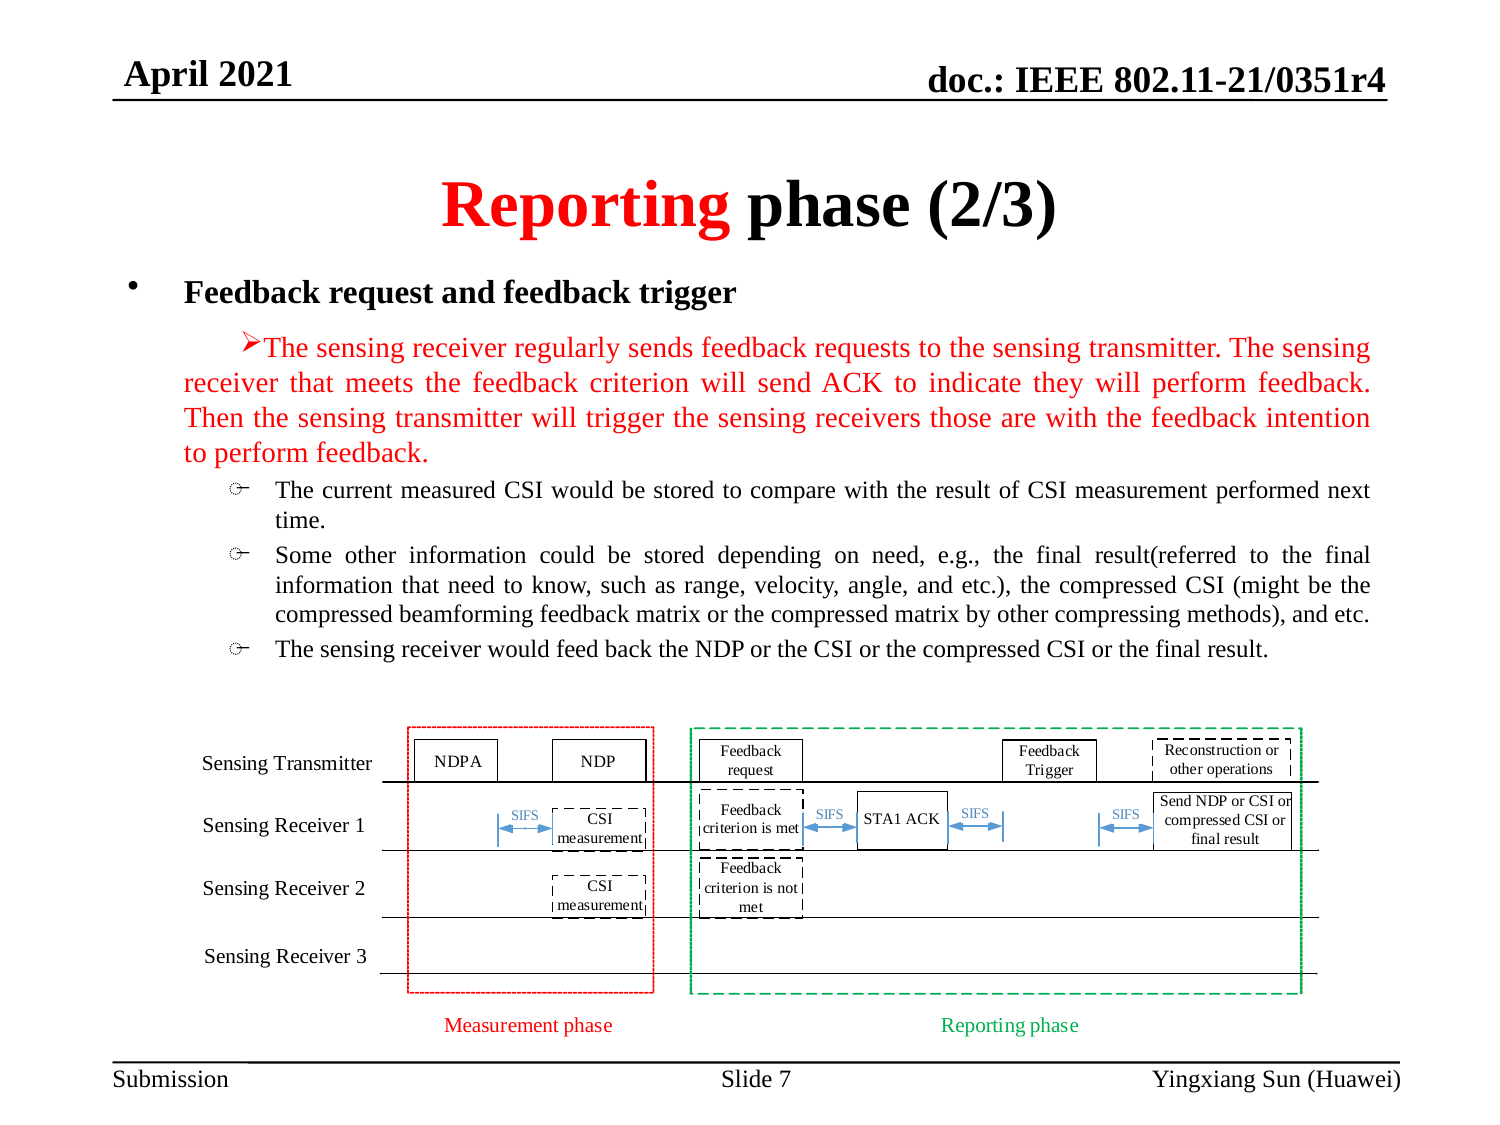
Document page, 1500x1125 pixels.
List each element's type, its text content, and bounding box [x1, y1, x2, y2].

title Reporting phase (2/3) [112, 112, 1388, 262]
list Feedback request and feedback trigger The sensing receiver regularly sends feedback requests to the sensing transmitter. The sensing receiver that meets the feedback criterion will send ACK to indicate they will perform feedback. Then the sensing transmitter will trigger the sensing receivers those are with the feedback intention to perform feedback. The current measured CSI would be stored to compare with the result of CSI measurement performed next time. Some other information could be stored depending on need, e.g., the final result(referred to the final information that need to know, such as range, velocity, angle, and etc.), the compressed CSI (might be the compressed beamforming feedback matrix or the compressed matrix by other compressing methods), and etc. The sensing receiver would feed back the NDP or the CSI or the compressed CSI or the final result. [112, 262, 1388, 1000]
footer Yingxiang Sun (Huawei) [1148, 1061, 1402, 1093]
slide_number Slide 7 [712, 1061, 800, 1093]
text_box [192, 724, 1320, 1048]
